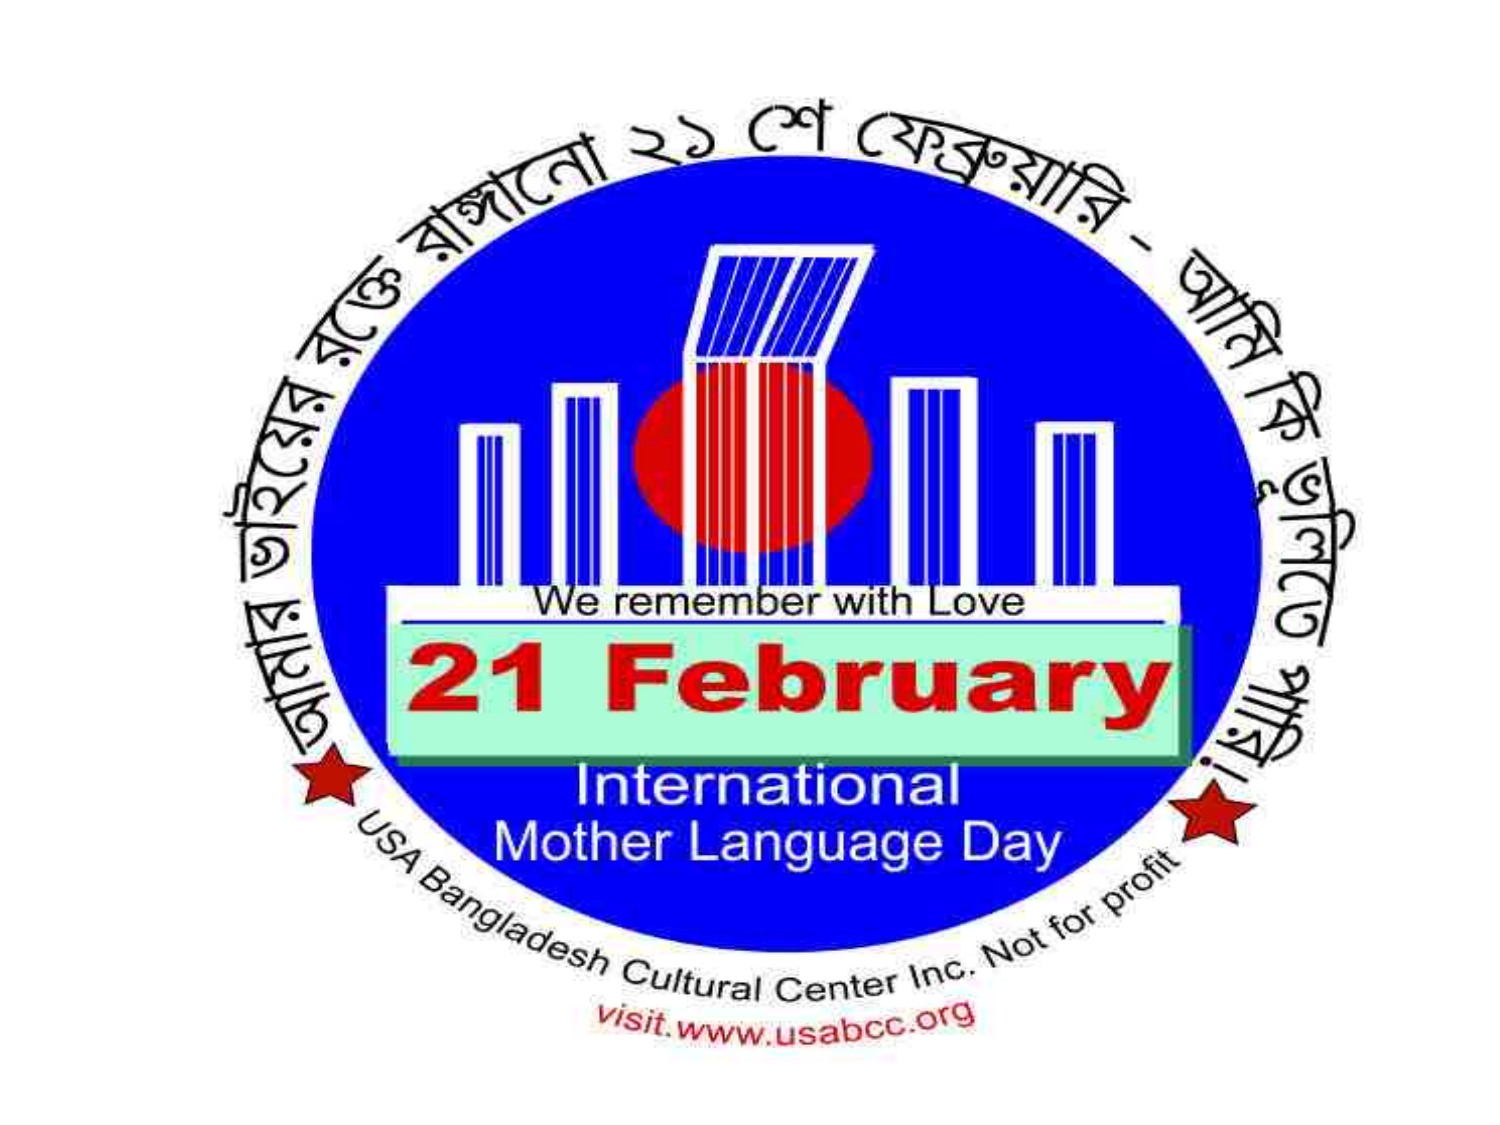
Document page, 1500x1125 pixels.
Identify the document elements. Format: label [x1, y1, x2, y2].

picture [187, 70, 1373, 1076]
